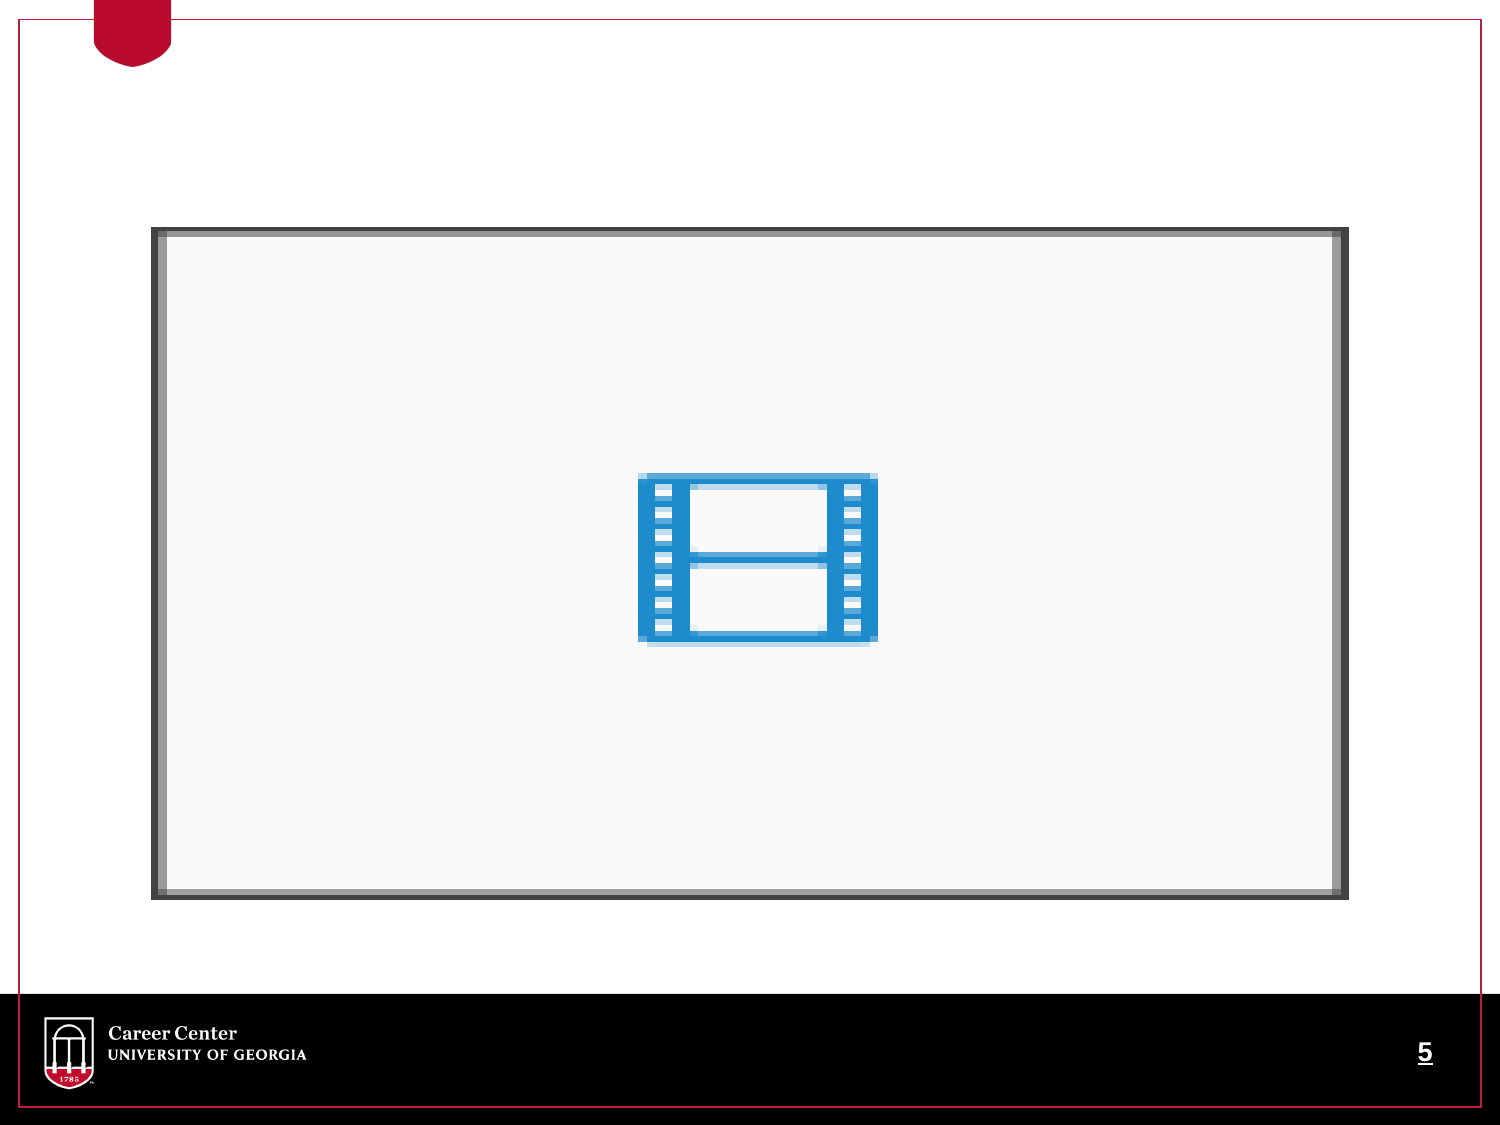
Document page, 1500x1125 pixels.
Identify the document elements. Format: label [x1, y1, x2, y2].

picture [32, 995, 311, 1101]
